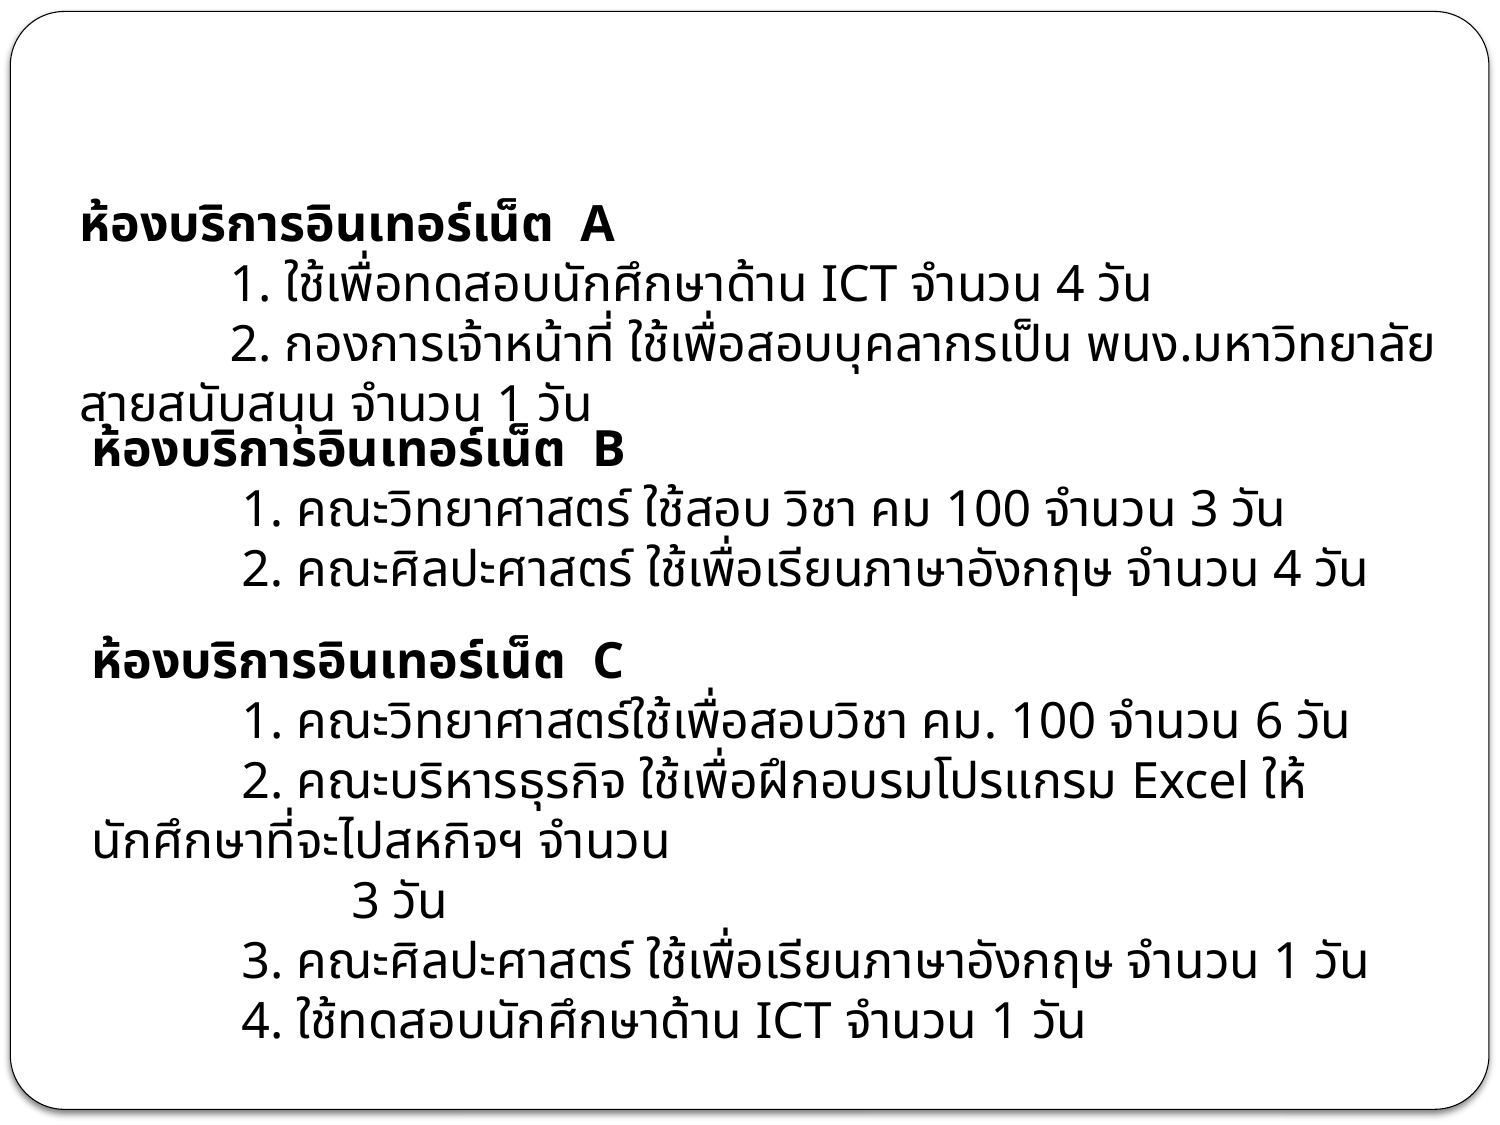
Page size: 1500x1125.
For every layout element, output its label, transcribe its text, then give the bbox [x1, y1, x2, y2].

text_box ห้องบริการอินเทอร์เน็ต B 1. คณะวิทยาศาสตร์ ใช้สอบ วิชา คม 100 จำนวน 3 วัน 2. คณะศิลปะศาสตร์ ใช้เพื่อเรียนภาษาอังกฤษ จำนวน 4 วัน [76, 408, 1459, 604]
text_box ห้องบริการอินเทอร์เน็ต C 1. คณะวิทยาศาสตร์ใช้เพื่อสอบวิชา คม. 100 จำนวน 6 วัน 2. คณะบริหารธุรกิจ ใช้เพื่อฝึกอบรมโปรแกรม Excel ให้นักศึกษาที่จะไปสหกิจฯ จำนวน 3 วัน 3. คณะศิลปะศาสตร์ ใช้เพื่อเรียนภาษาอังกฤษ จำนวน 1 วัน 4. ใช้ทดสอบนักศึกษาด้าน ICT จำนวน 1 วัน [76, 621, 1424, 1057]
text_box ห้องบริการอินเทอร์เน็ต A 1. ใช้เพื่อทดสอบนักศึกษาด้าน ICT จำนวน 4 วัน 2. กองการเจ้าหน้าที่ ใช้เพื่อสอบบุคลากรเป็น พนง.มหาวิทยาลัยสายสนับสนุน จำนวน 1 วัน [64, 184, 1471, 500]
